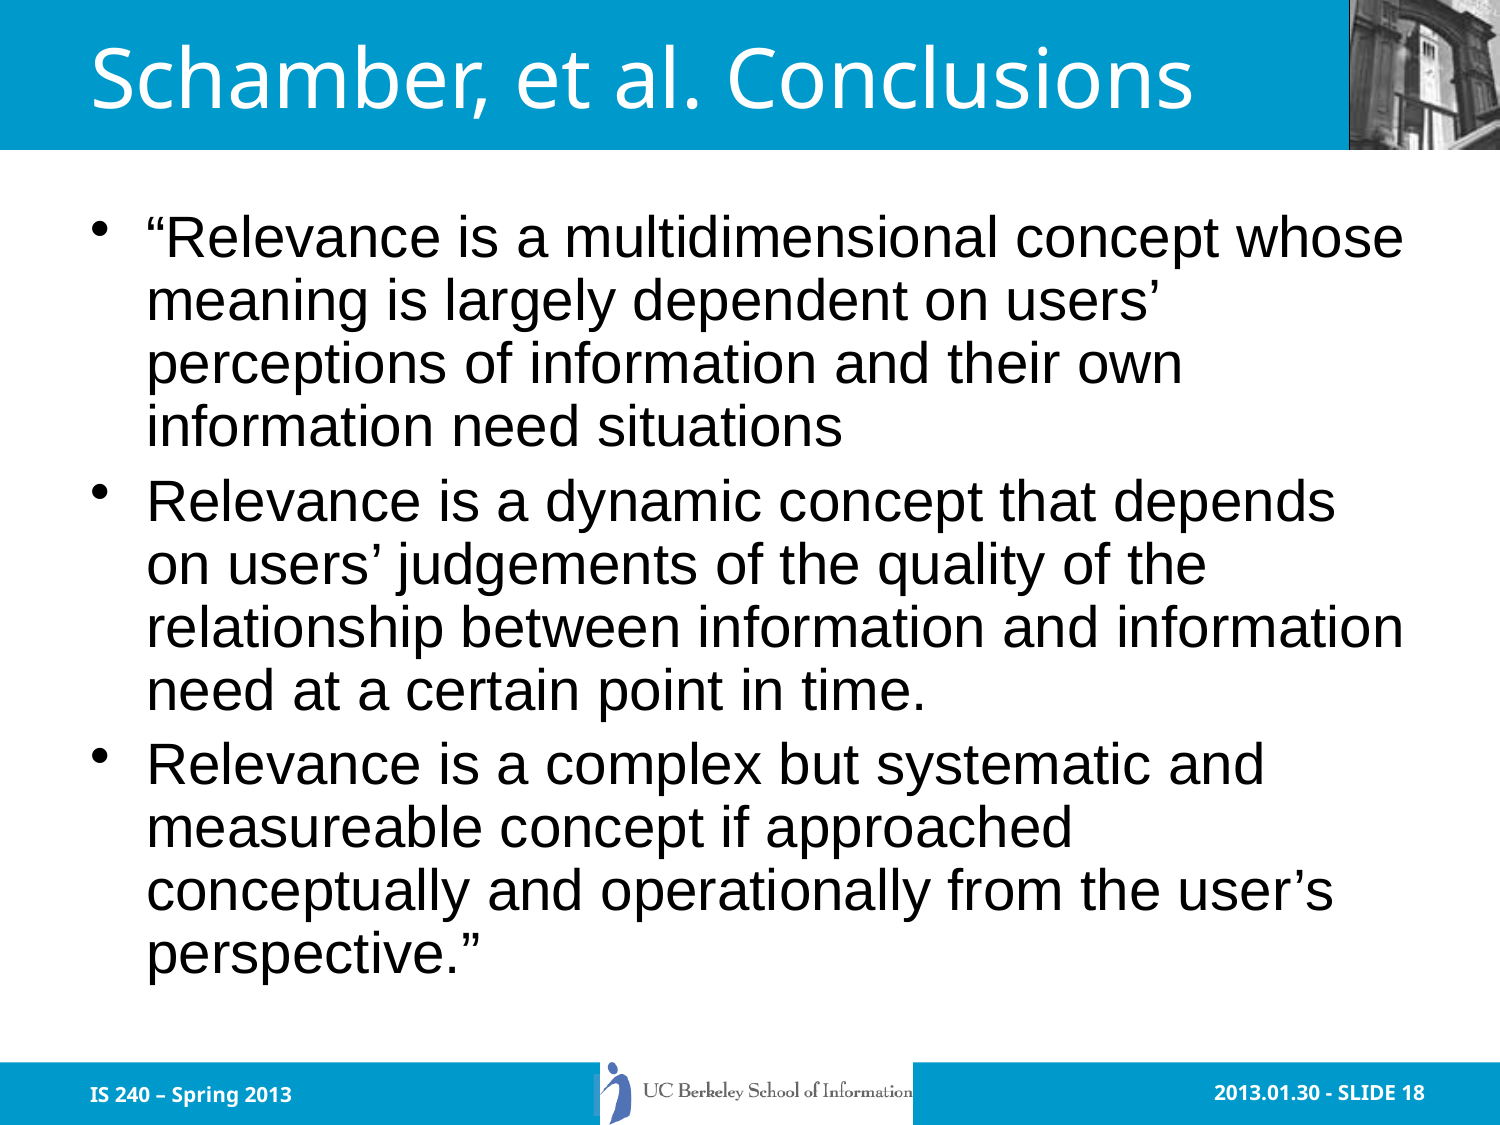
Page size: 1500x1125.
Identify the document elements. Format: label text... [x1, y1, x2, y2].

slide_number IS 240 – Spring 2013 [75, 1062, 388, 1125]
list “Relevance is a multidimensional concept whose meaning is largely dependent on users’ perceptions of information and their own information need situations Relevance is a dynamic concept that depends on users’ judgements of the quality of the relationship between information and information need at a certain point in time. Relevance is a complex but systematic and measureable concept if approached conceptually and operationally from the user’s perspective.” [75, 200, 1425, 1013]
title Schamber, et al. Conclusions [75, 0, 1350, 150]
picture [594, 1062, 912, 1125]
picture [1350, 0, 1500, 150]
